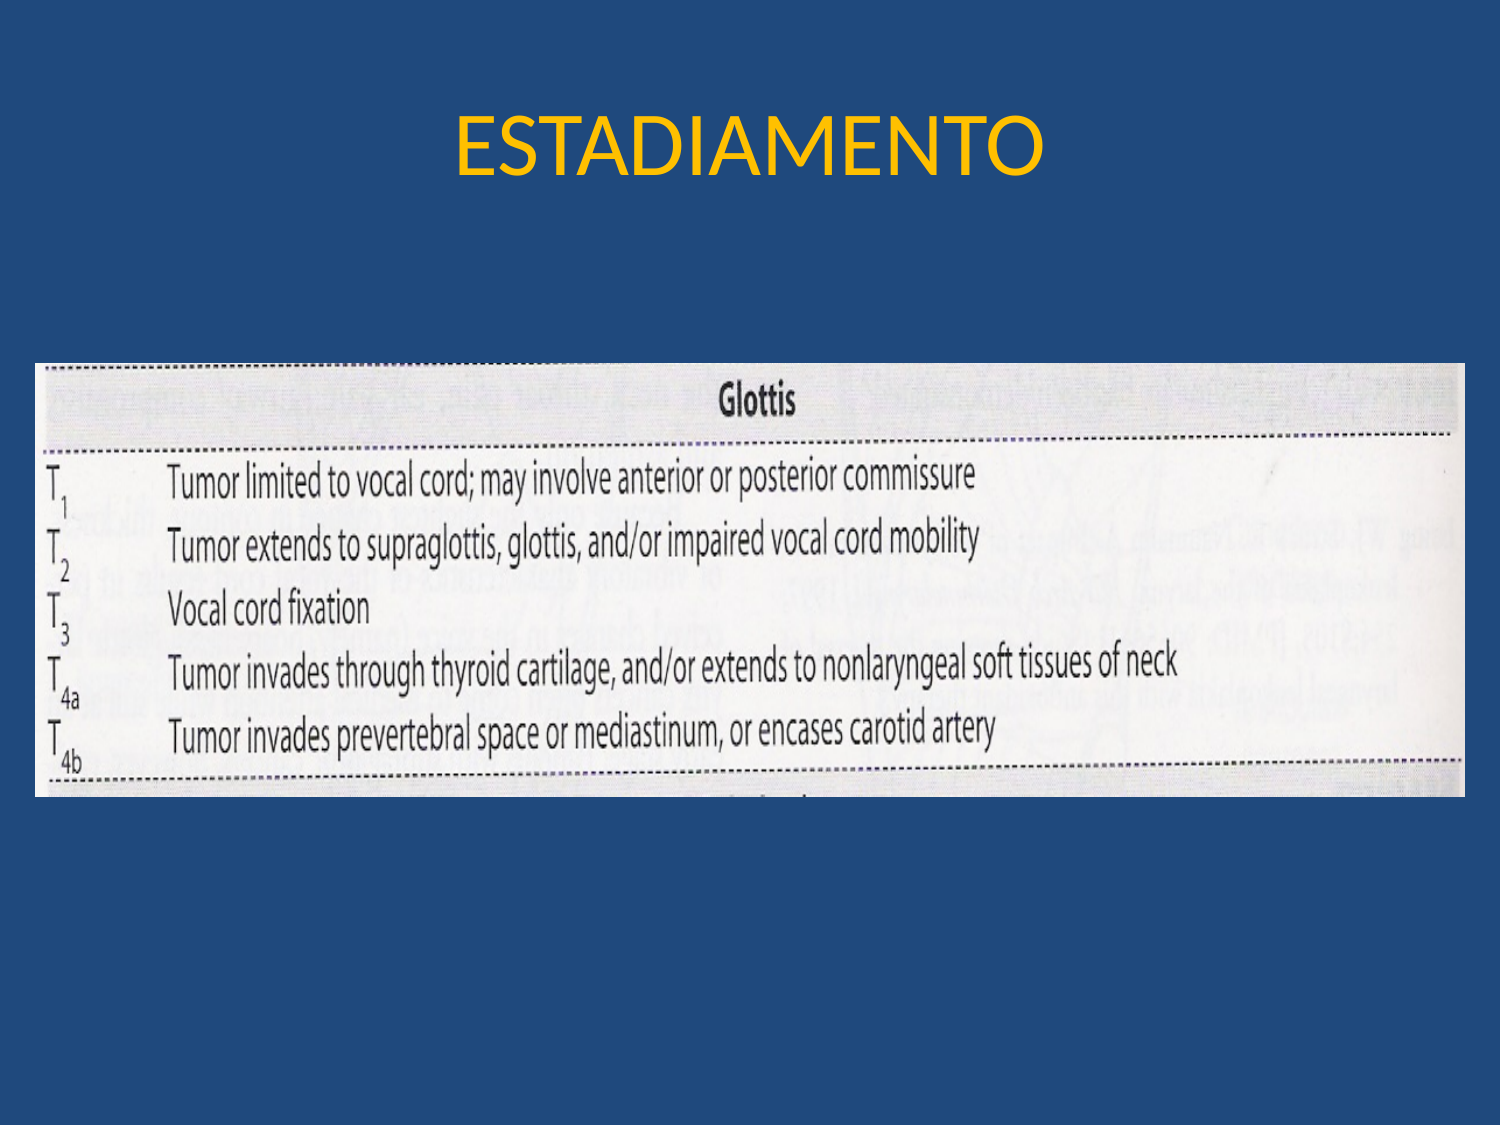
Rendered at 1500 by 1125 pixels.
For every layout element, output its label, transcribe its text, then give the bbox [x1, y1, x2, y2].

title ESTADIAMENTO [75, 45, 1425, 233]
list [34, 362, 1466, 798]
